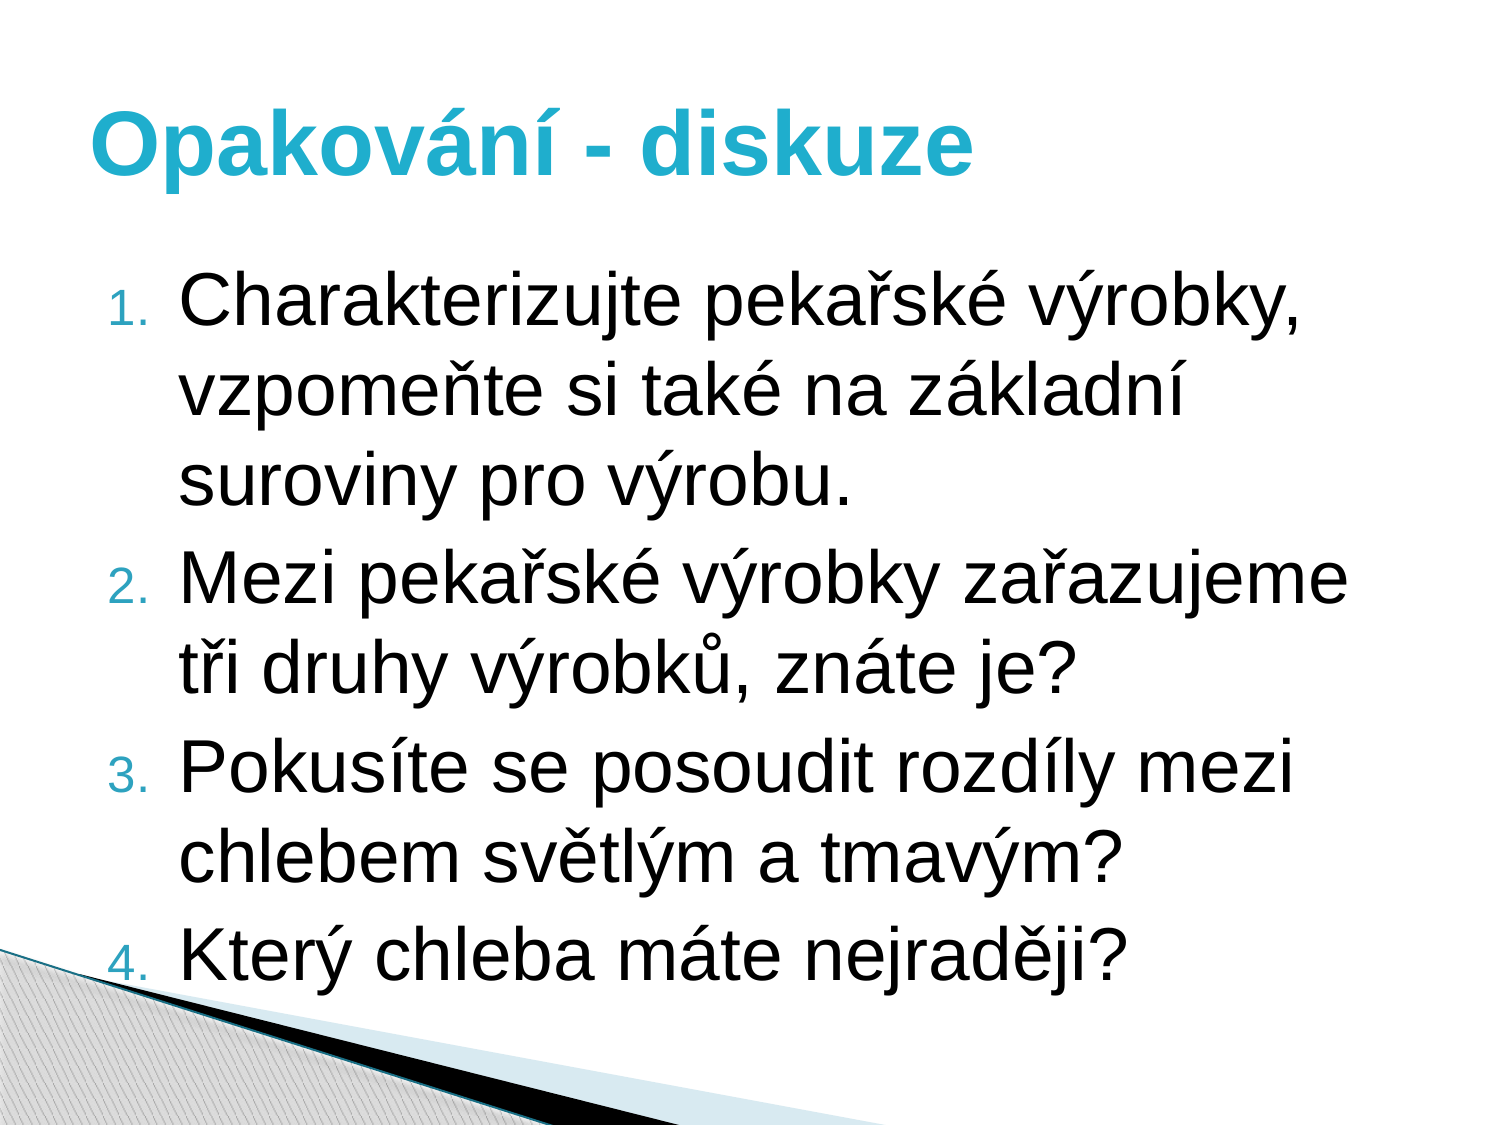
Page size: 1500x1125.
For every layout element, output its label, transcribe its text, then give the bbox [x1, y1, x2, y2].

list Charakterizujte pekařské výrobky, vzpomeňte si také na základní suroviny pro výrobu. Mezi pekařské výrobky zařazujeme tři druhy výrobků, znáte je? Pokusíte se posoudit rozdíly mezi chlebem světlým a tmavým? Který chleba máte nejraději? [74, 242, 1426, 986]
title Opakování - diskuze [75, 45, 1425, 233]
